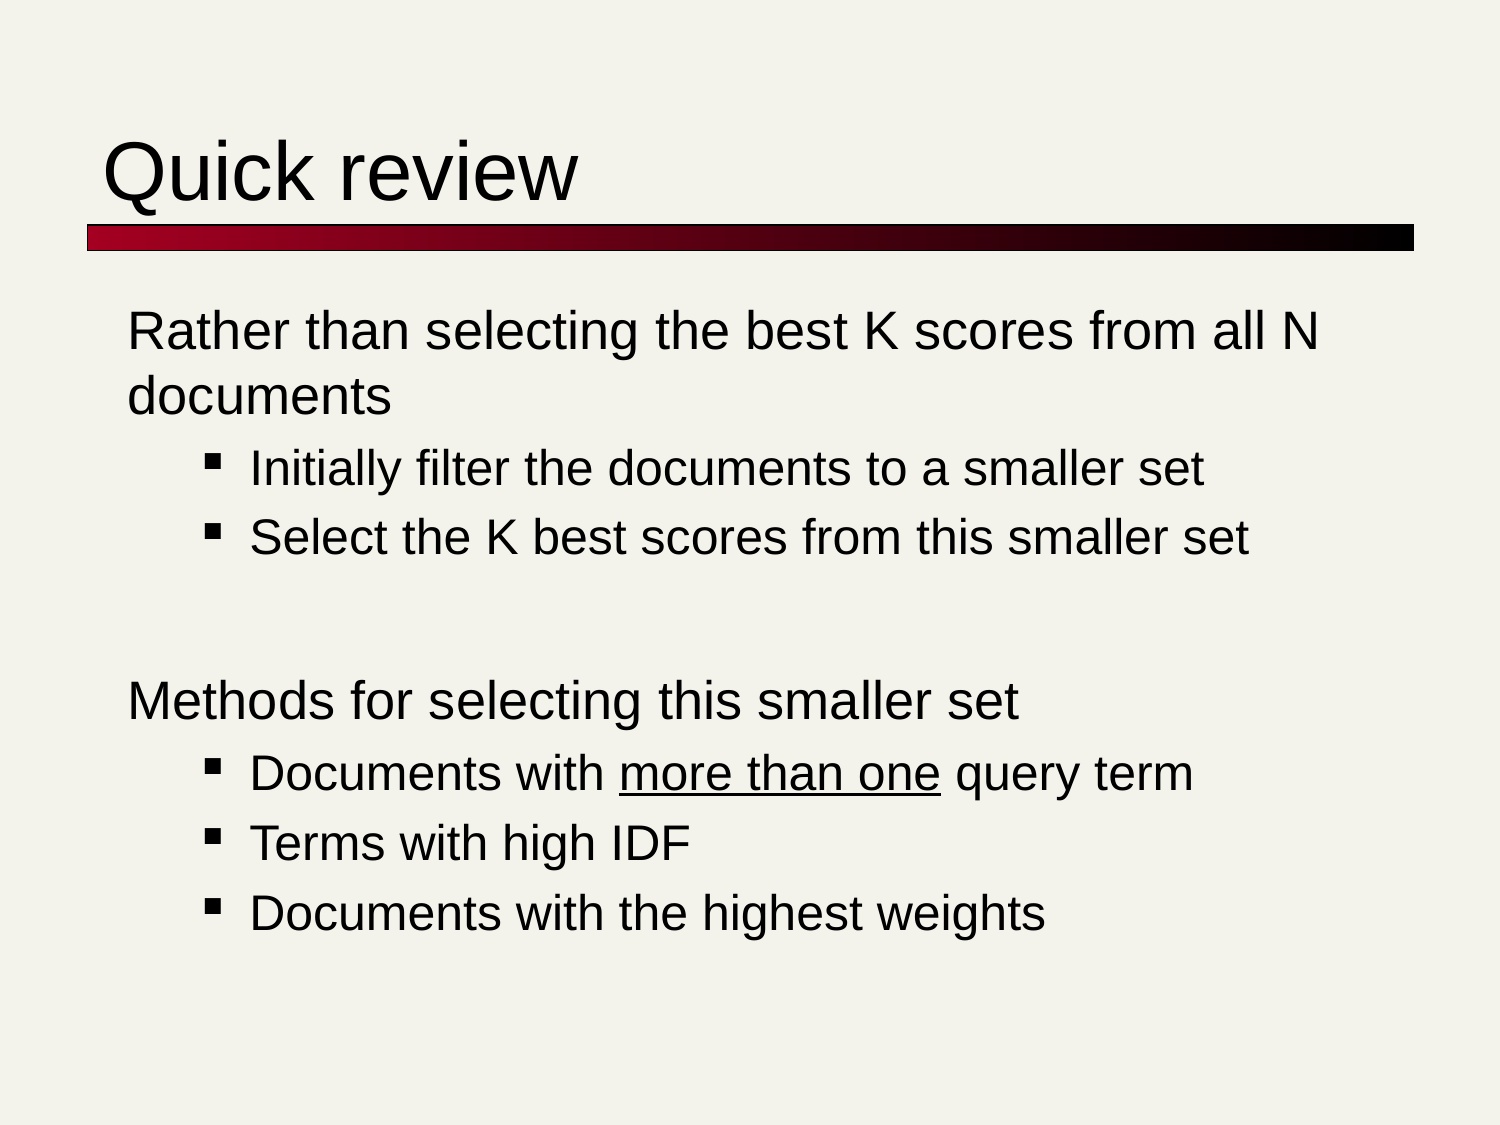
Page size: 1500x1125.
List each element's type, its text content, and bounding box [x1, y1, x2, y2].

list Rather than selecting the best K scores from all N documents Initially filter the documents to a smaller set Select the K best scores from this smaller set Methods for selecting this smaller set Documents with more than one query term Terms with high IDF Documents with the highest weights [112, 287, 1388, 1088]
title Quick review [87, 62, 1413, 226]
